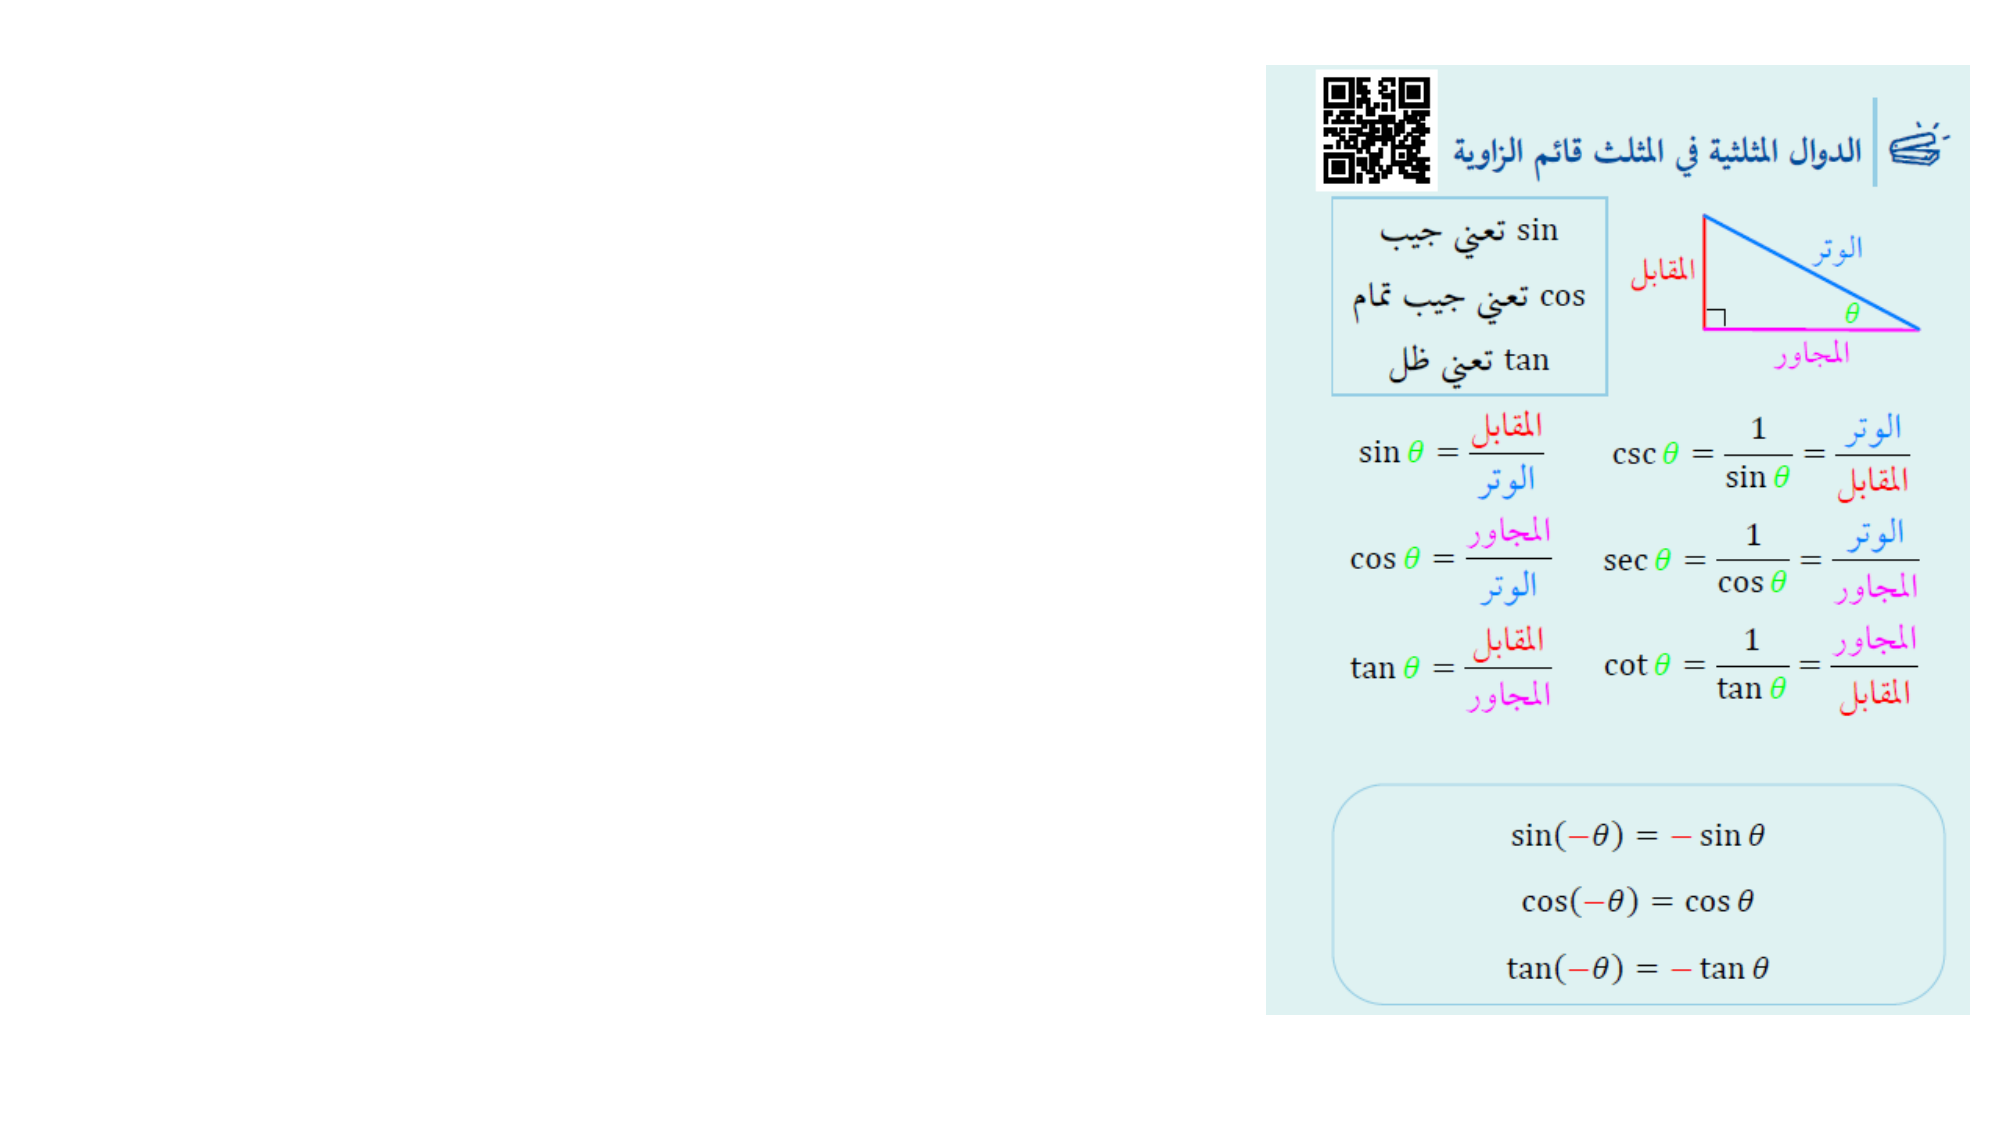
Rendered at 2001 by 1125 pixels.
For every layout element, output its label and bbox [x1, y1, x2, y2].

picture [1266, 65, 1970, 1015]
